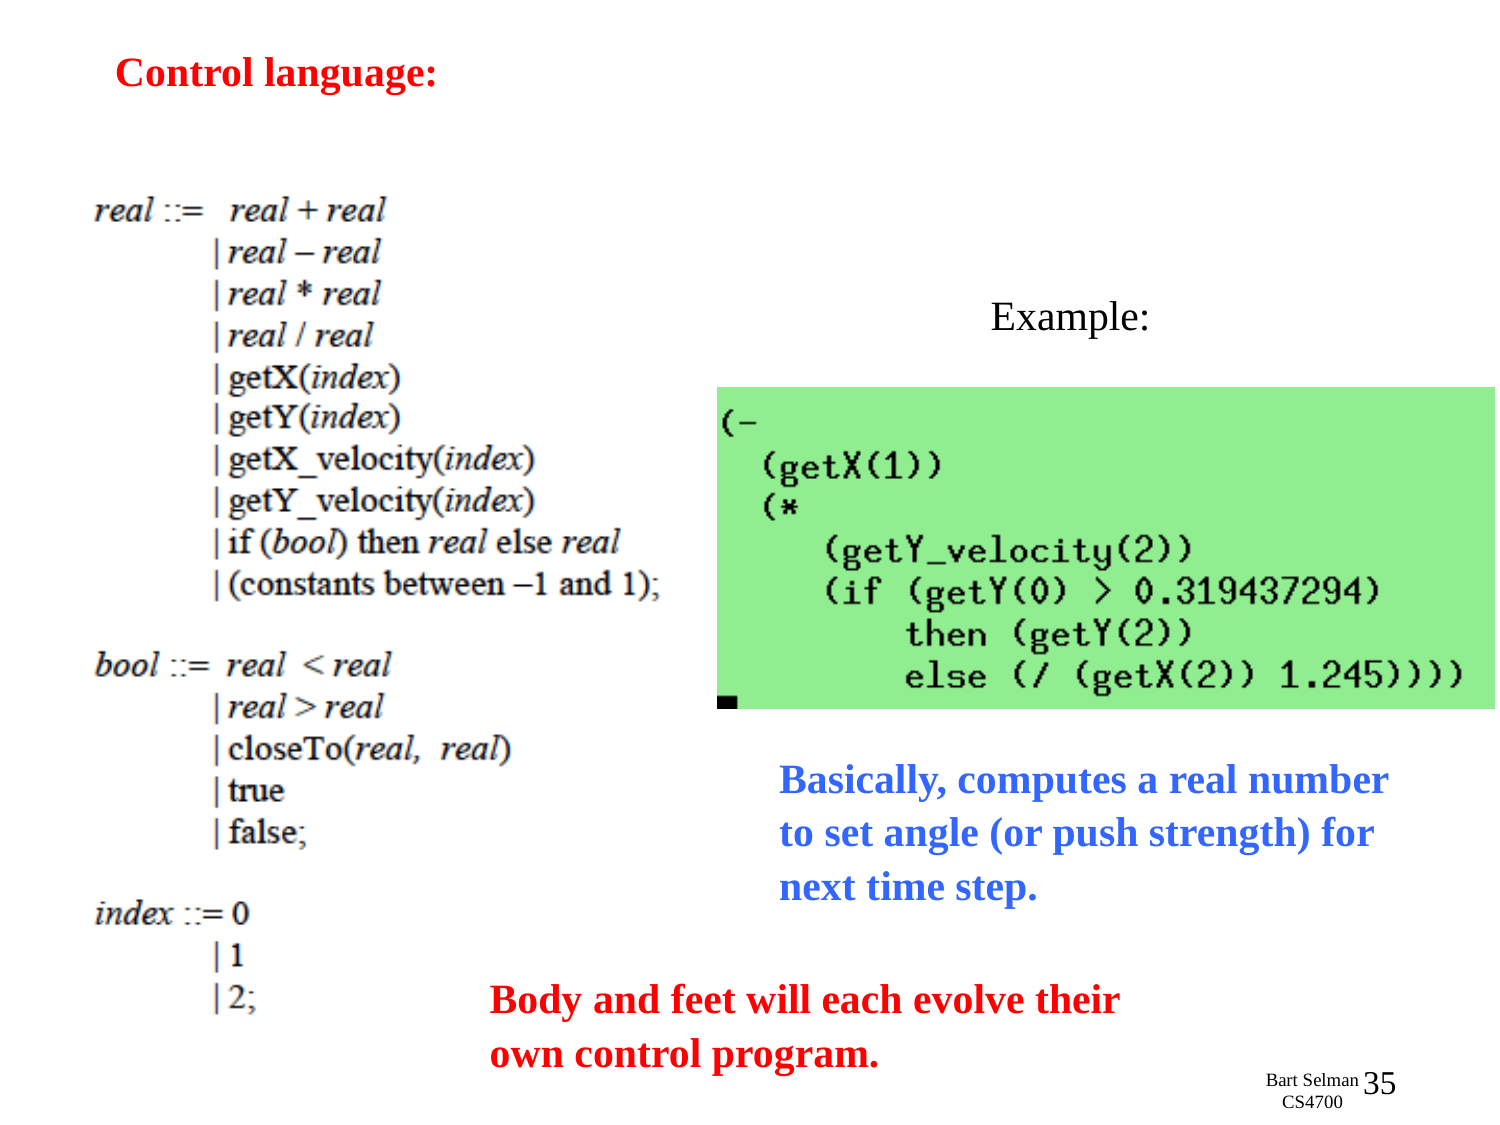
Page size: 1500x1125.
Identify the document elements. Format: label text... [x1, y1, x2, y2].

text_box Example: [975, 287, 1166, 348]
list Control language: [99, 37, 1363, 175]
text_box Basically, computes a real number to set angle (or push strength) for next time step. [764, 749, 1405, 917]
picture [62, 174, 1495, 1067]
text_box Body and feet will each evolve their own control program. [474, 970, 1150, 1084]
